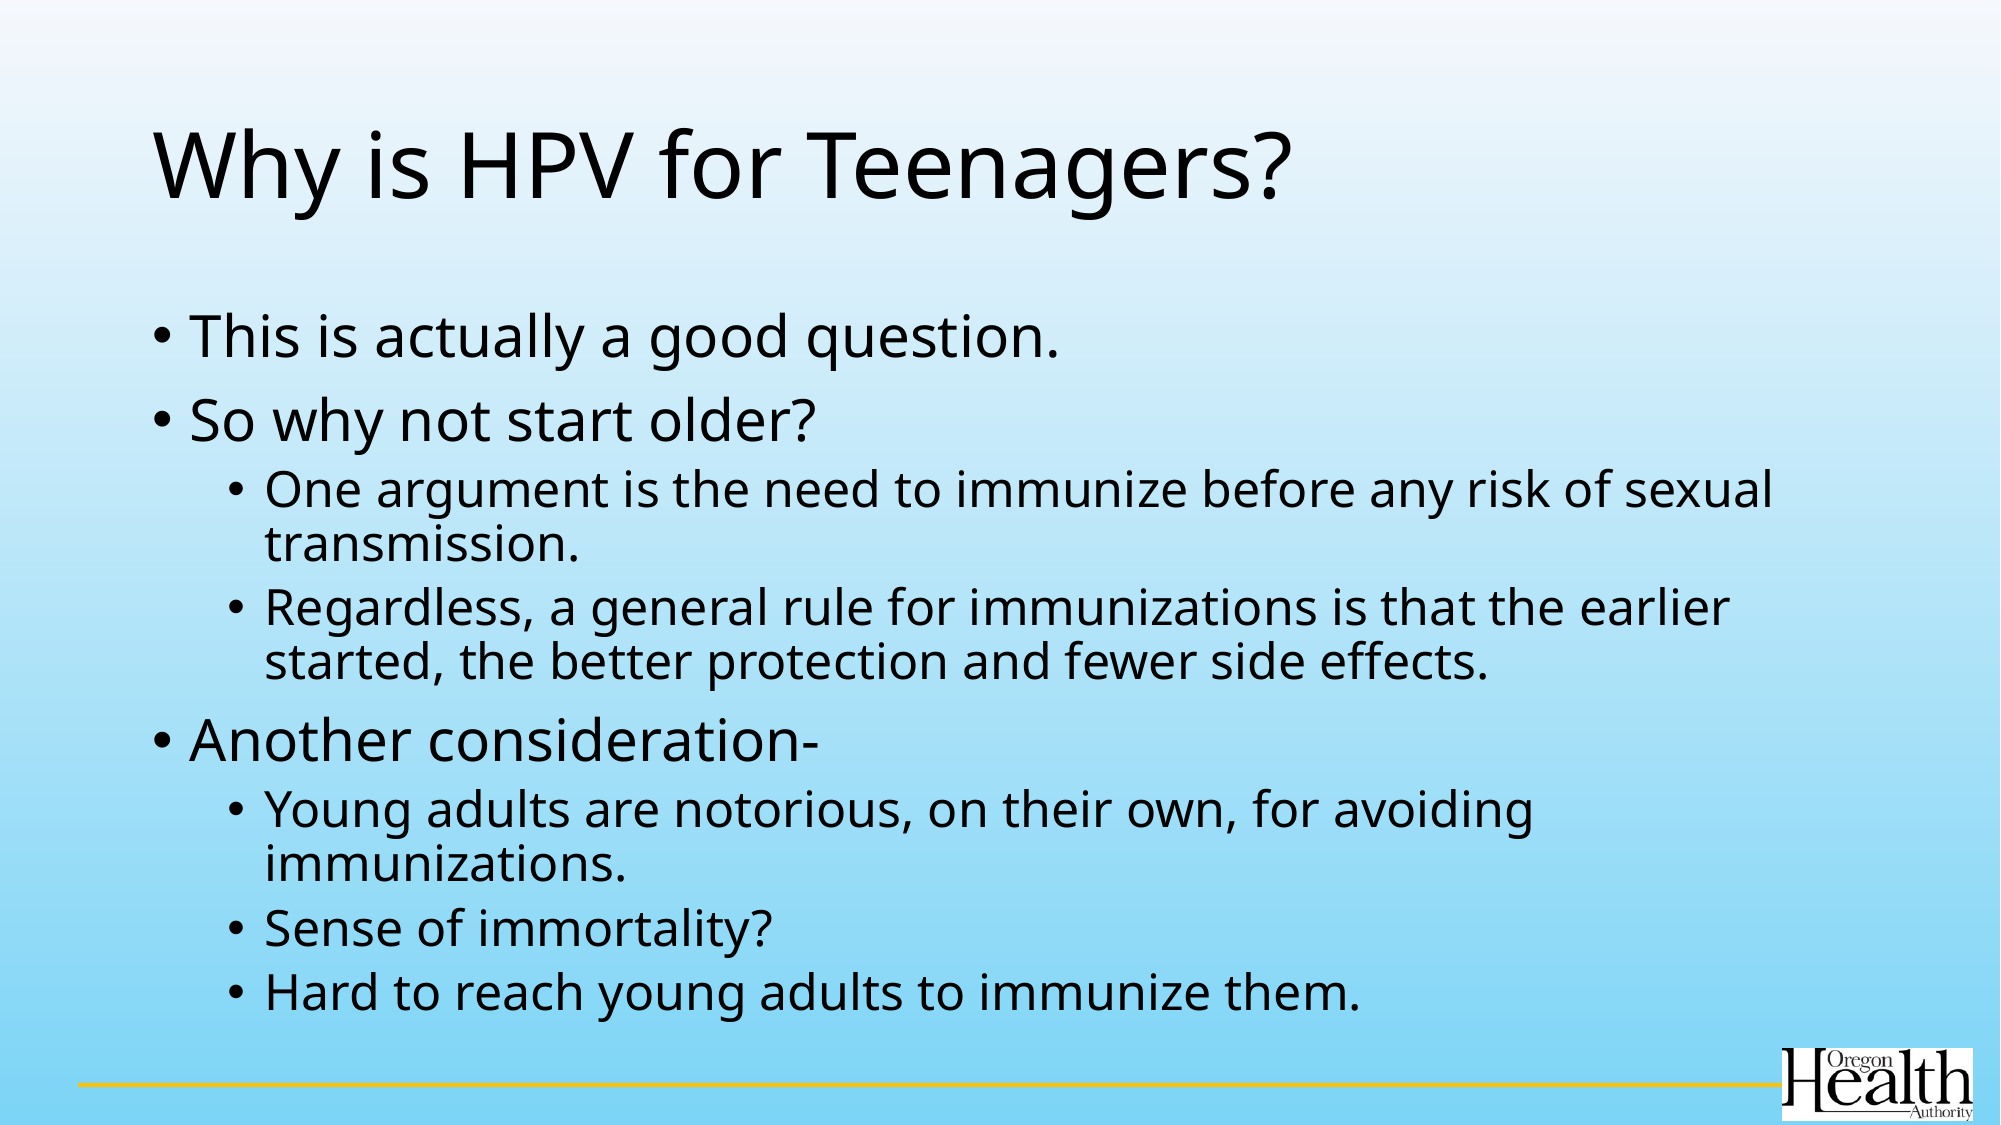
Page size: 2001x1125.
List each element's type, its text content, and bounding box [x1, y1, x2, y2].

title Why is HPV for Teenagers? [137, 59, 1863, 278]
list This is actually a good question. So why not start older? One argument is the need to immunize before any risk of sexual transmission. Regardless, a general rule for immunizations is that the earlier started, the better protection and fewer side effects. Another consideration- Young adults are notorious, on their own, for avoiding immunizations. Sense of immortality? Hard to reach young adults to immunize them. [137, 299, 1863, 1014]
picture [1782, 1048, 1973, 1121]
